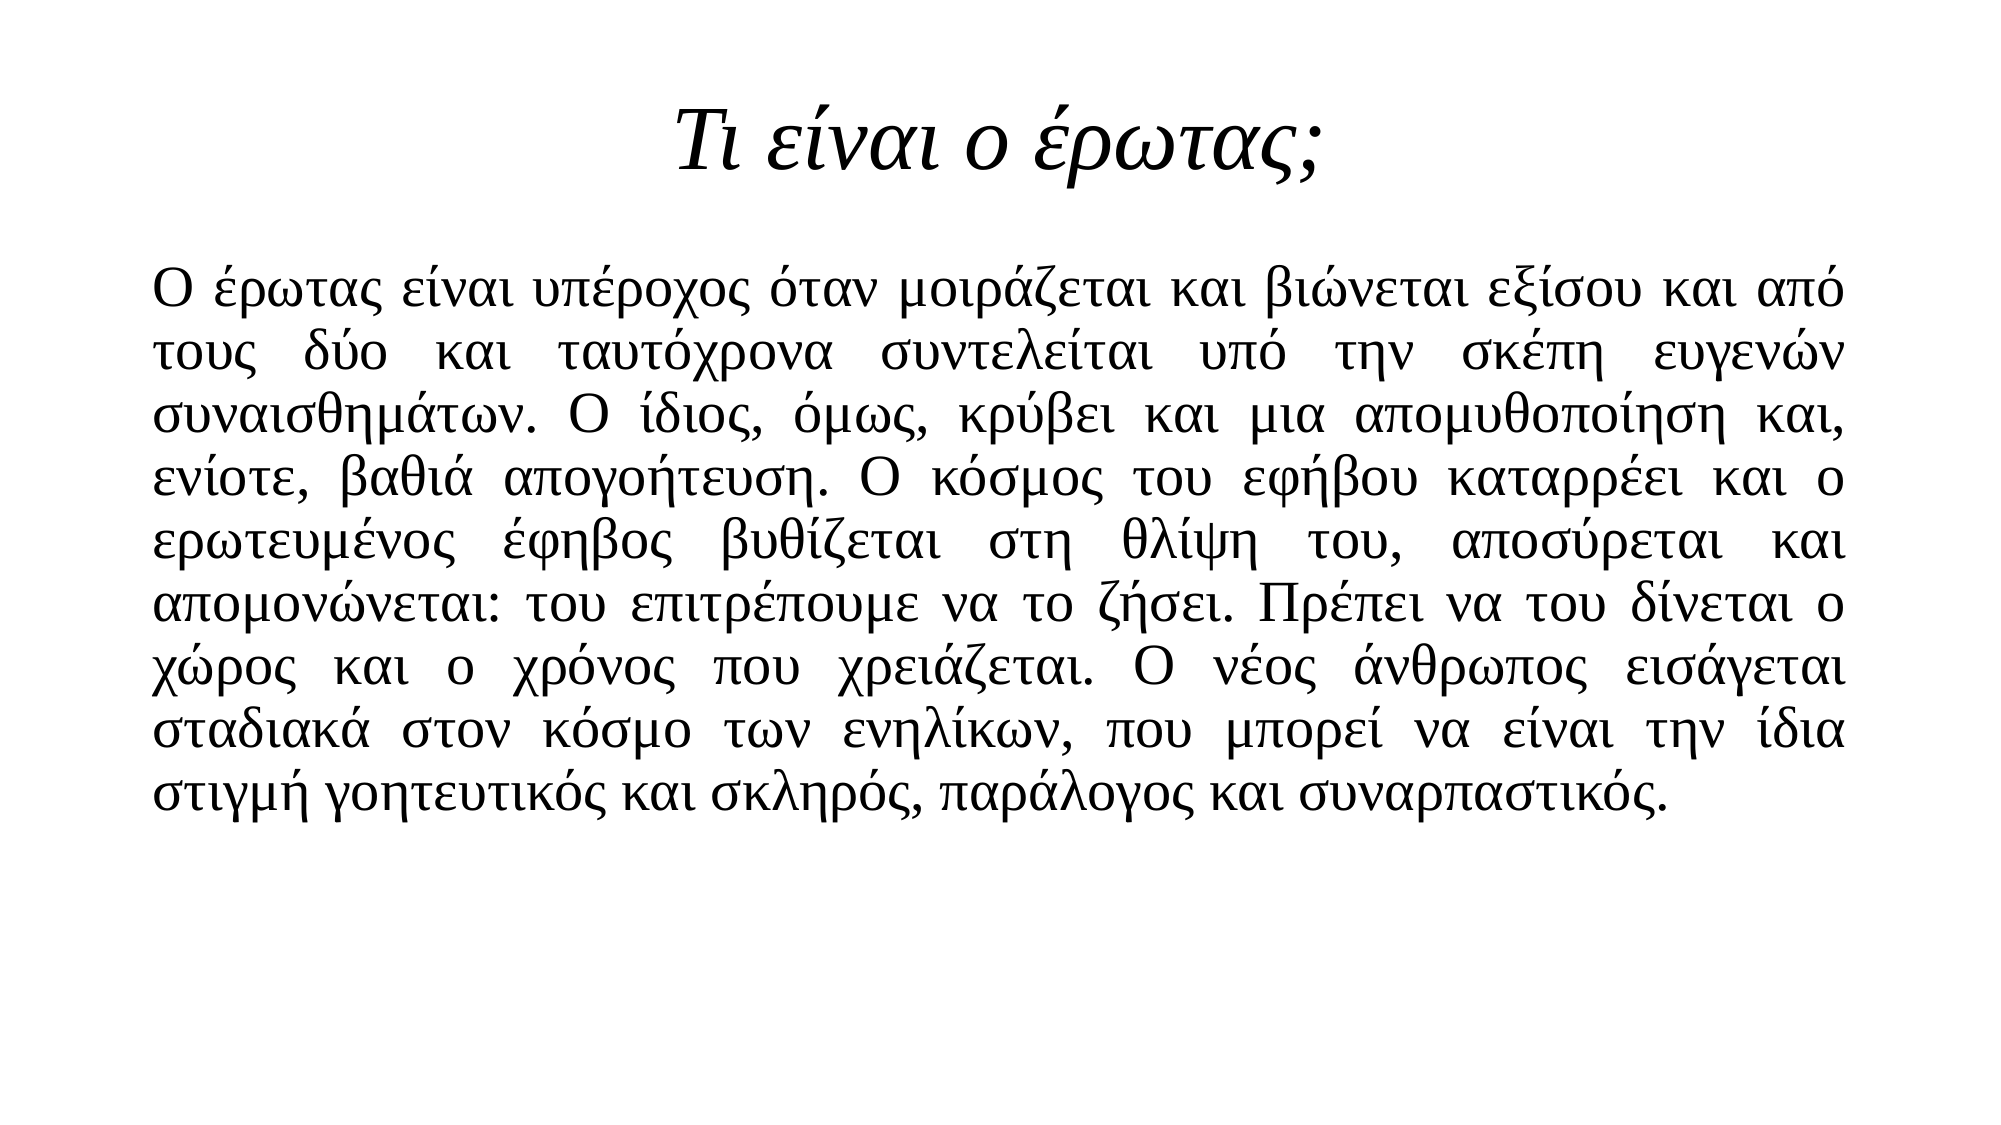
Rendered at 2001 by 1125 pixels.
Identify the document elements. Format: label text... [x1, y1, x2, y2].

title Τι είναι ο έρωτας; [137, 50, 1863, 229]
list Ο έρωτας είναι υπέροχος όταν μοιράζεται και βιώνεται εξίσου και από τους δύο και ταυτόχρονα συντελείται υπό την σκέπη ευγενών συναισθημάτων. Ο ίδιος, όμως, κρύβει και μια απομυθοποίηση και, ενίοτε, βαθιά απογοήτευση. Ο κόσμος του εφήβου καταρρέει και ο ερωτευμένος έφηβος βυθίζεται στη θλίψη του, αποσύρεται και απομονώνεται: του επιτρέπουμε να το ζήσει. Πρέπει να του δίνεται ο χώρος και ο χρόνος που χρειάζεται. Ο νέος άνθρωπος εισάγεται σταδιακά στον κόσμο των ενηλίκων, που μπορεί να είναι την ίδια στιγμή γοητευτικός και σκληρός, παράλογος και συναρπαστικός. [137, 248, 1863, 963]
